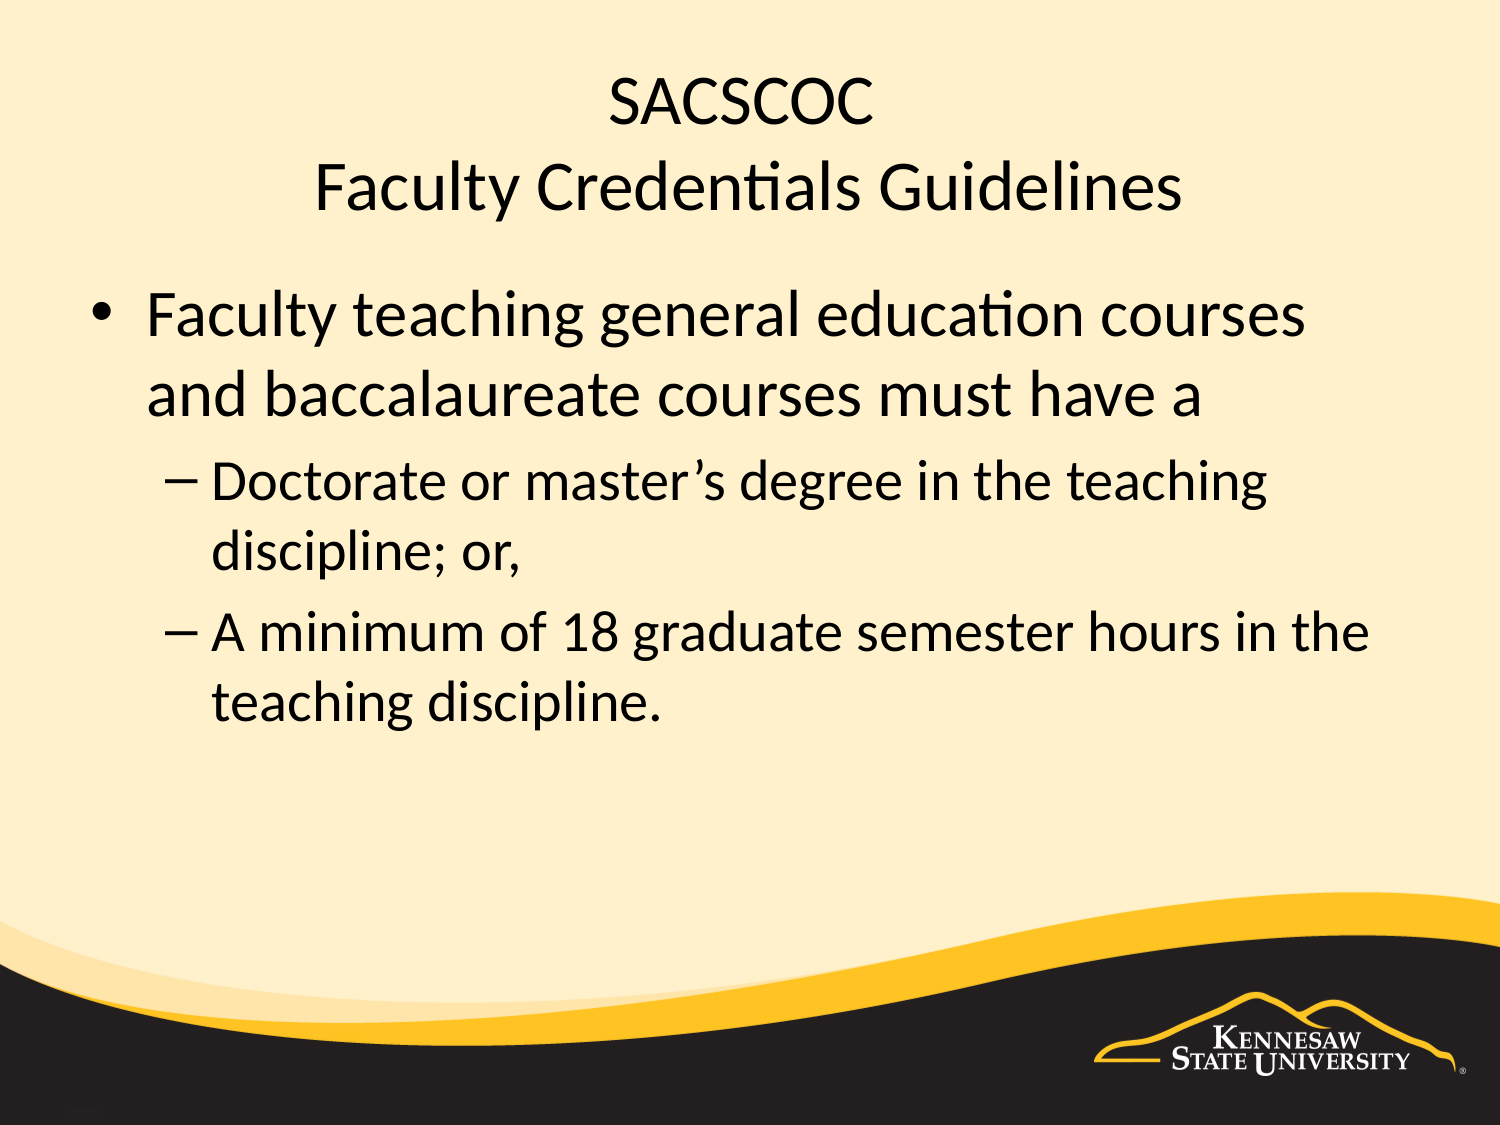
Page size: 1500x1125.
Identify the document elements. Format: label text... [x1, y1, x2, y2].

picture [0, 0, 1500, 1125]
title SACSCOC Faculty Credentials Guidelines [75, 45, 1425, 233]
list Faculty teaching general education courses and baccalaureate courses must have a Doctorate or master’s degree in the teaching discipline; or, A minimum of 18 graduate semester hours in the teaching discipline. [75, 262, 1425, 1005]
